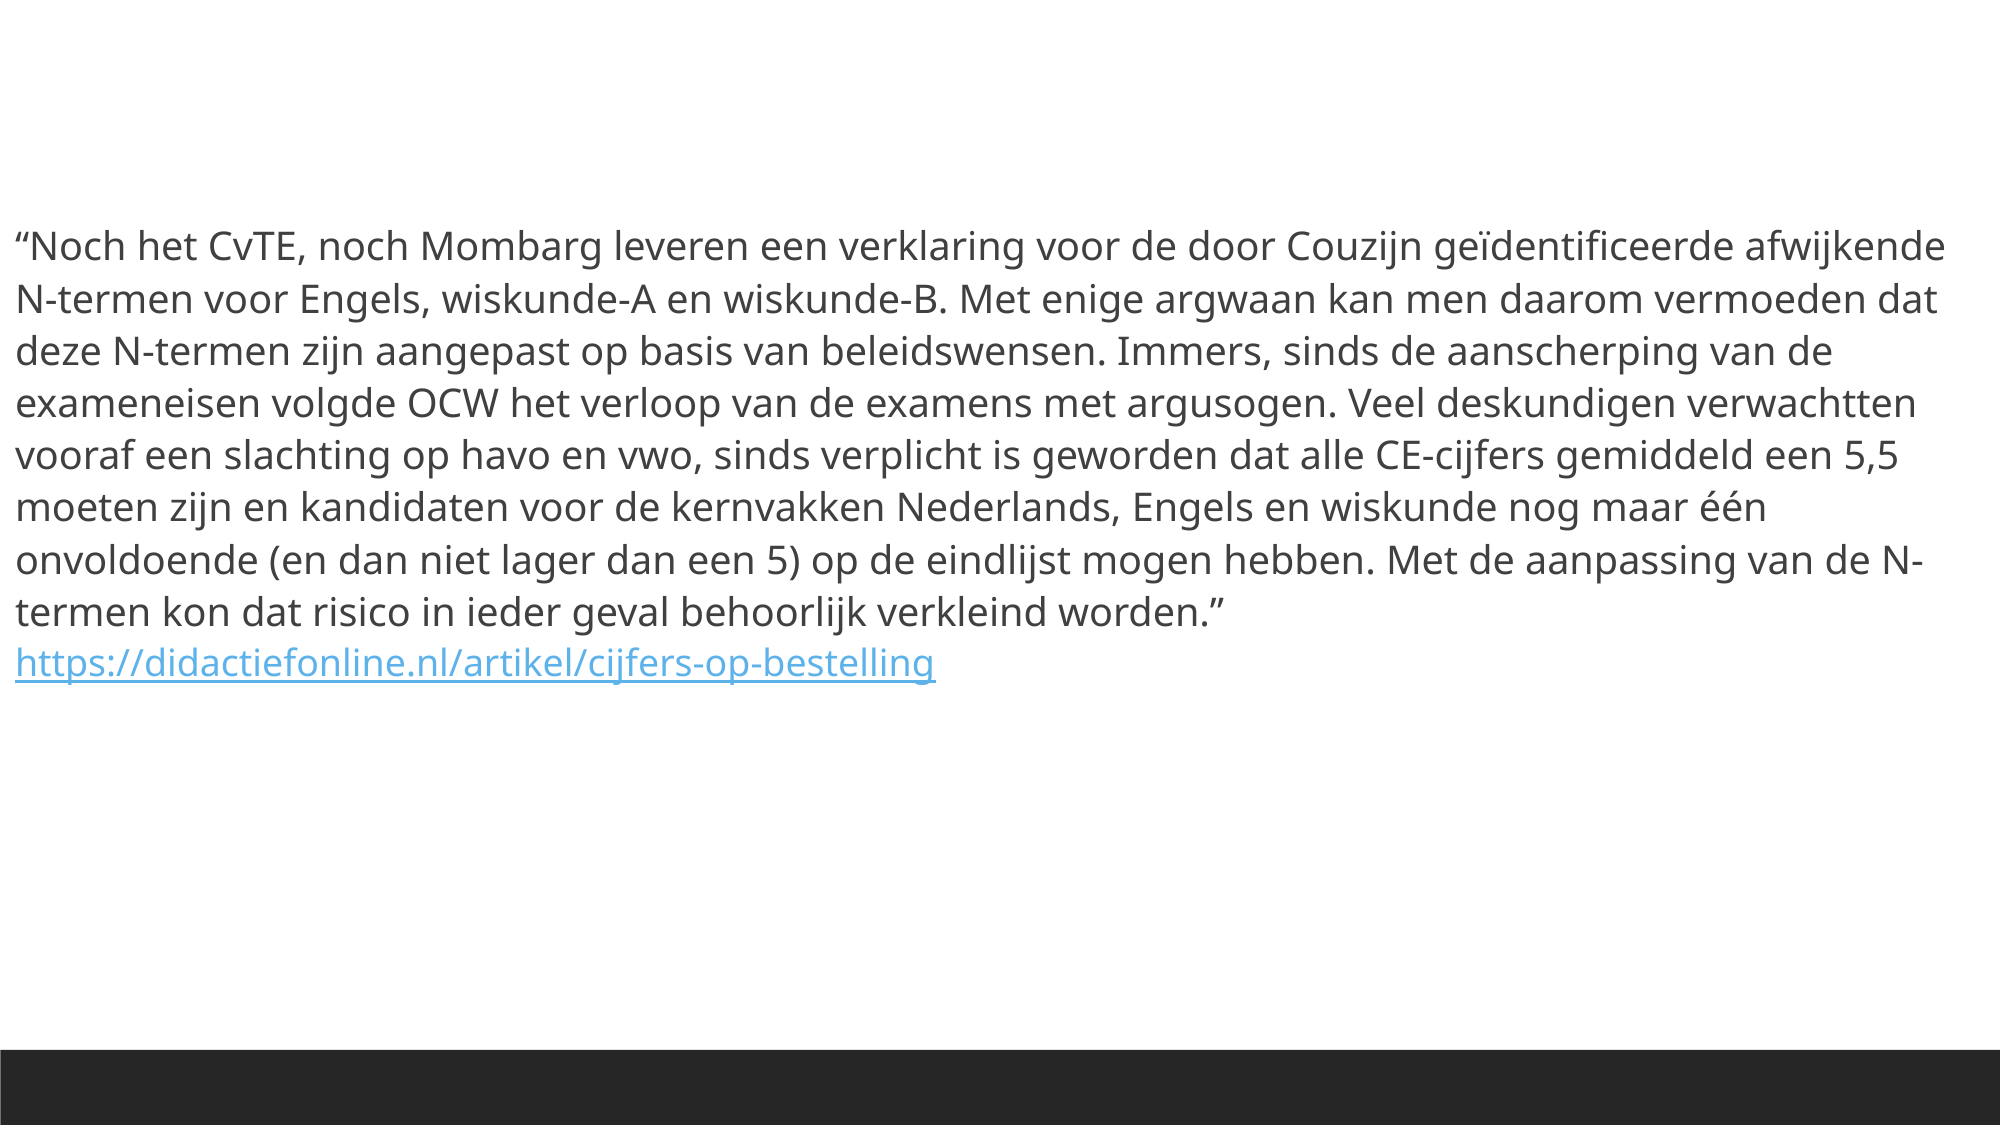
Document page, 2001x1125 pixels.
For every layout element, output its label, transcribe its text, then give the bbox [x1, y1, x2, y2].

list “Noch het CvTE, noch Mombarg leveren een verklaring voor de door Couzijn geïdentificeerde afwijkende N-termen voor Engels, wiskunde-A en wiskunde-B. Met enige argwaan kan men daarom vermoeden dat deze N-termen zijn aangepast op basis van beleidswensen. Immers, sinds de aanscherping van de exameneisen volgde OCW het verloop van de examens met argusogen. Veel deskundigen verwachtten vooraf een slachting op havo en vwo, sinds verplicht is geworden dat alle CE-cijfers gemiddeld een 5,5 moeten zijn en kandidaten voor de kernvakken Nederlands, Engels en wiskunde nog maar één onvoldoende (en dan niet lager dan een 5) op de eindlijst mogen hebben. Met de aanpassing van de N-termen kon dat risico in ieder geval behoorlijk verkleind worden.” https://didactiefonline.nl/artikel/cijfers-op-bestelling [0, 209, 2000, 1015]
